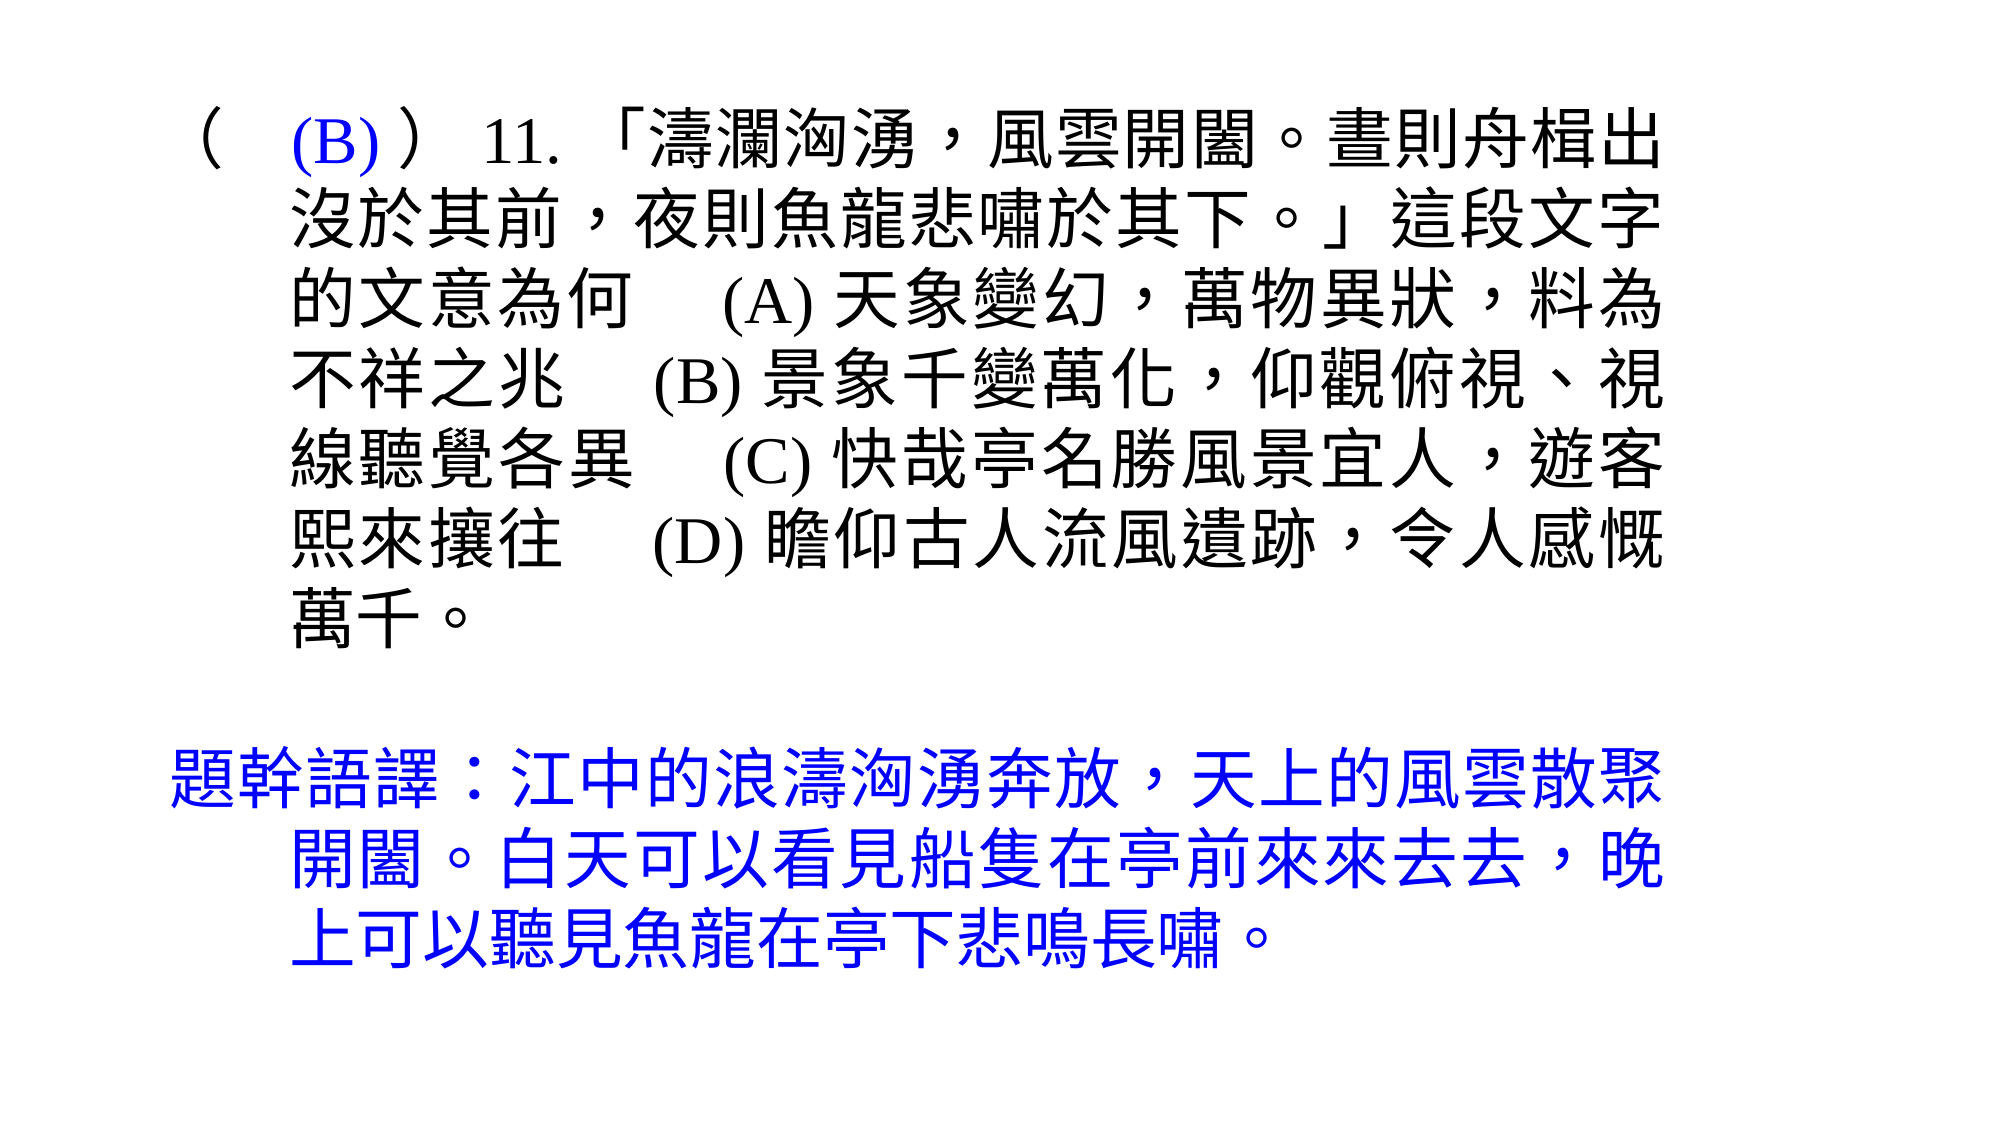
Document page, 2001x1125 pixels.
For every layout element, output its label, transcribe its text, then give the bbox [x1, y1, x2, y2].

text_box （ (B)）11.「濤瀾洶湧，風雲開闔。晝則舟楫出沒於其前，夜則魚龍悲嘯於其下。」這段文字的文意為何 (A)天象變幻，萬物異狀，料為不祥之兆 (B)景象千變萬化，仰觀俯視、視線聽覺各異 (C)快哉亭名勝風景宜人，遊客熙來攘往 (D)瞻仰古人流風遺跡，令人感慨萬千。 題幹語譯：江中的浪濤洶湧奔放，天上的風雲散聚開闔。白天可以看見船隻在亭前來來去去，晚上可以聽見魚龍在亭下悲鳴長嘯。 [142, 89, 1680, 984]
